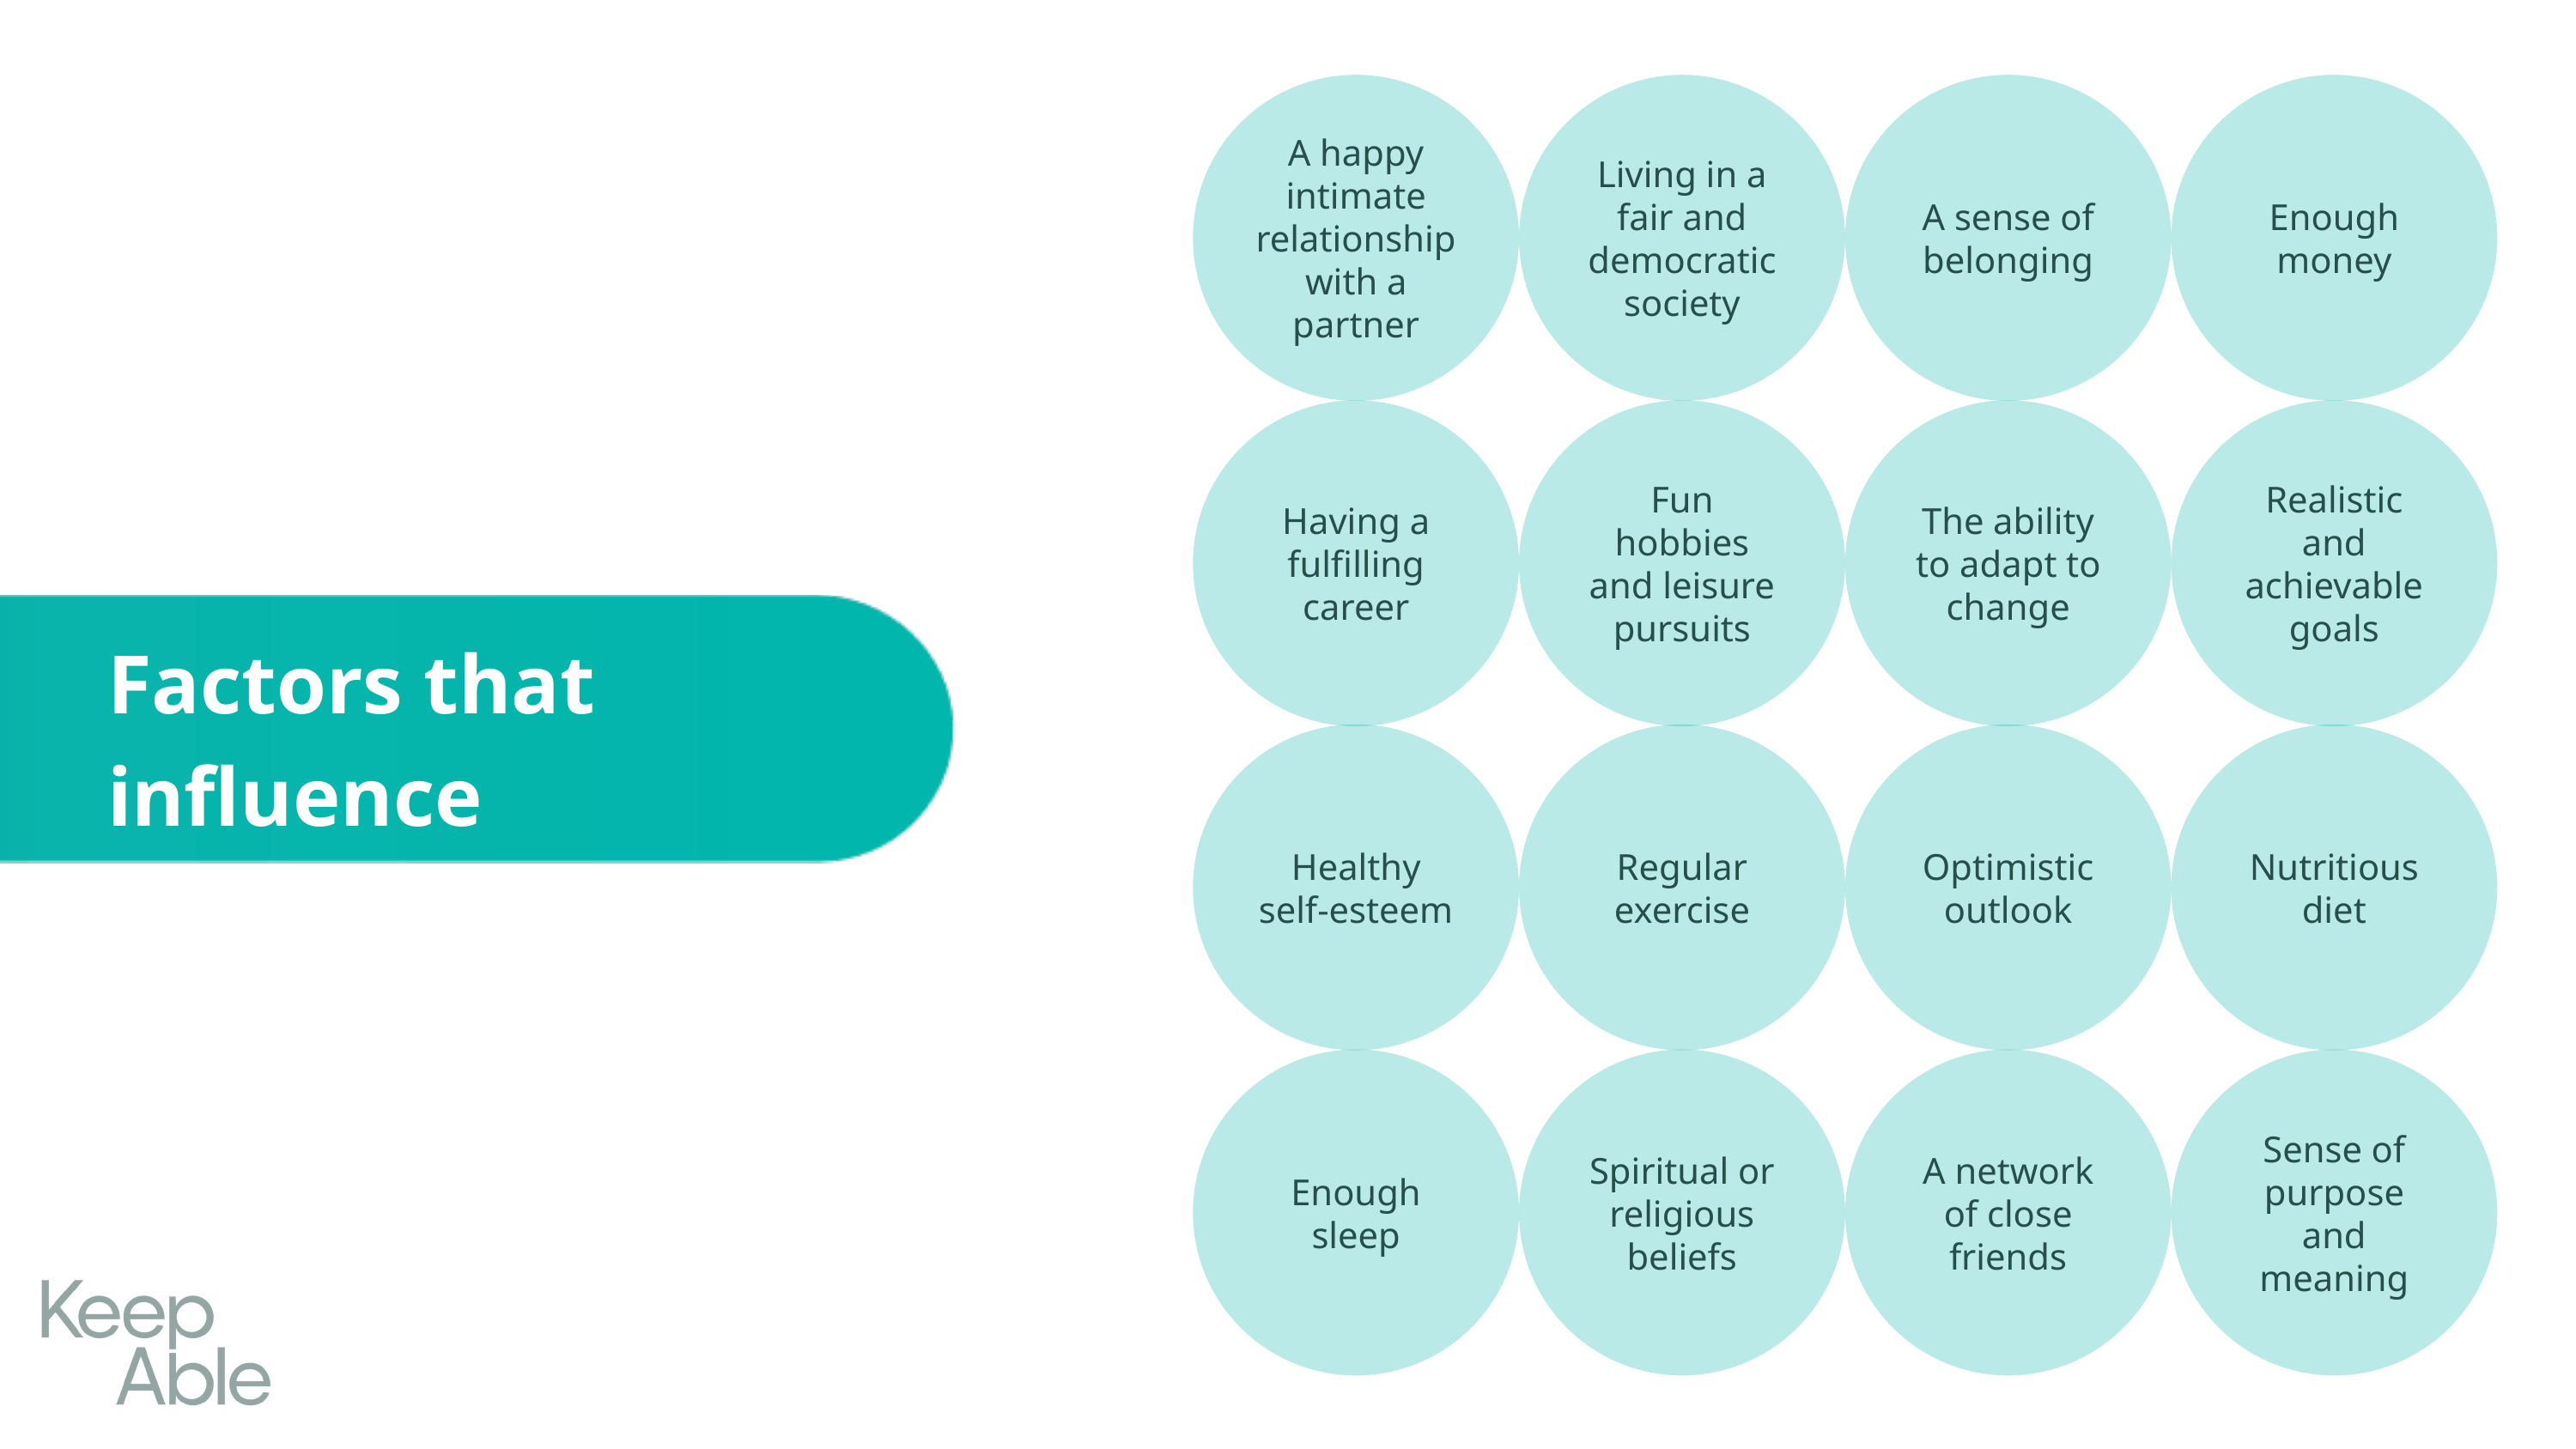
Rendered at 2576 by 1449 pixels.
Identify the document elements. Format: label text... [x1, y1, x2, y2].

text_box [1193, 74, 2498, 1376]
text_box Factors that influence wellbeing [106, 616, 880, 955]
text_box [9, 1246, 309, 1447]
text_box [0, 595, 956, 864]
